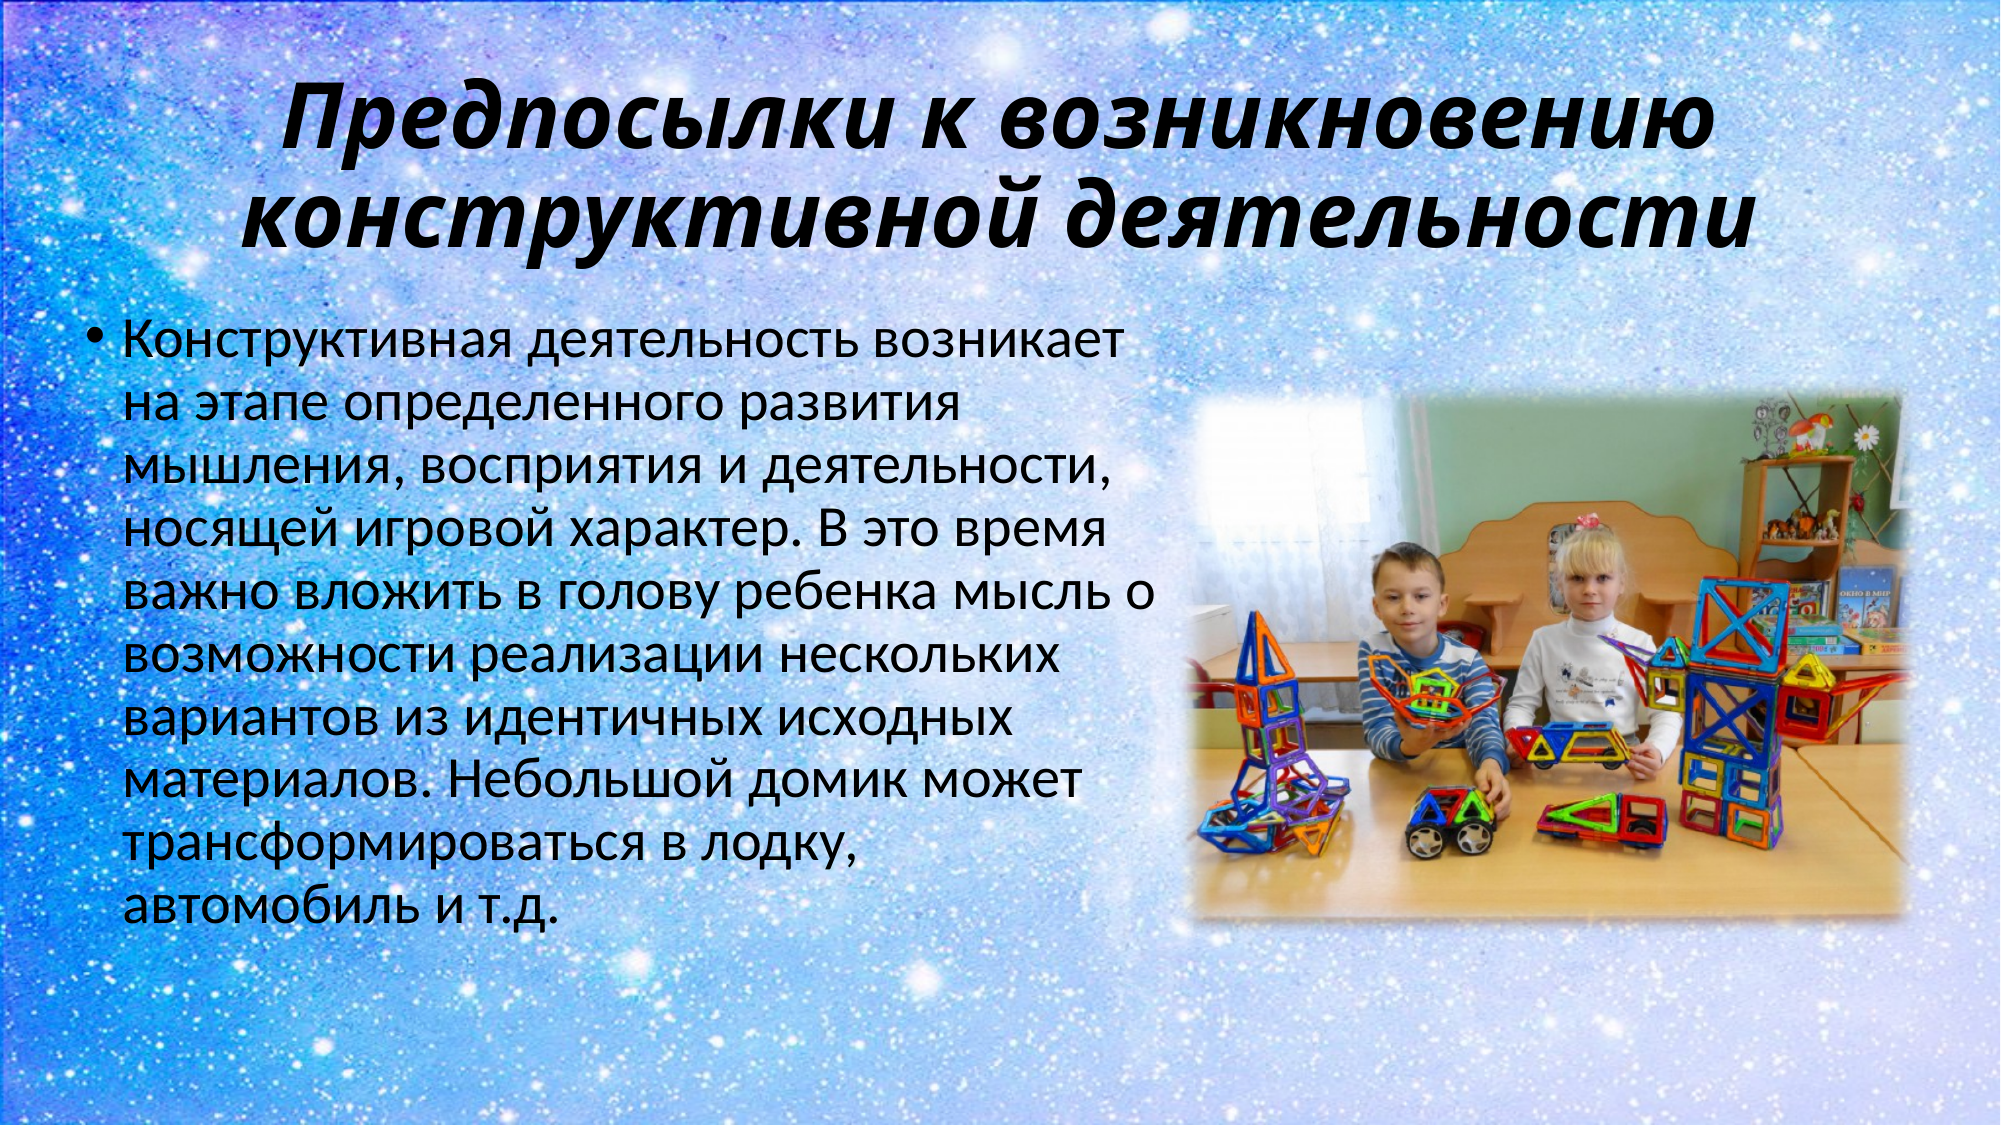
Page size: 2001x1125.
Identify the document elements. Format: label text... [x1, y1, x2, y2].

list Конструктивная деятельность возникает на этапе определенного развития мышления, восприятия и деятельности, носящей игровой характер. В это время важно вложить в голову ребенка мысль о возможности реализации нескольких вариантов из идентичных исходных материалов. Небольшой домик может трансформироваться в лодку, автомобиль и т.д. [69, 299, 1177, 1014]
picture [0, 0, 2001, 1125]
title Предпосылки к возникновению конструктивной деятельности [137, 59, 1863, 278]
